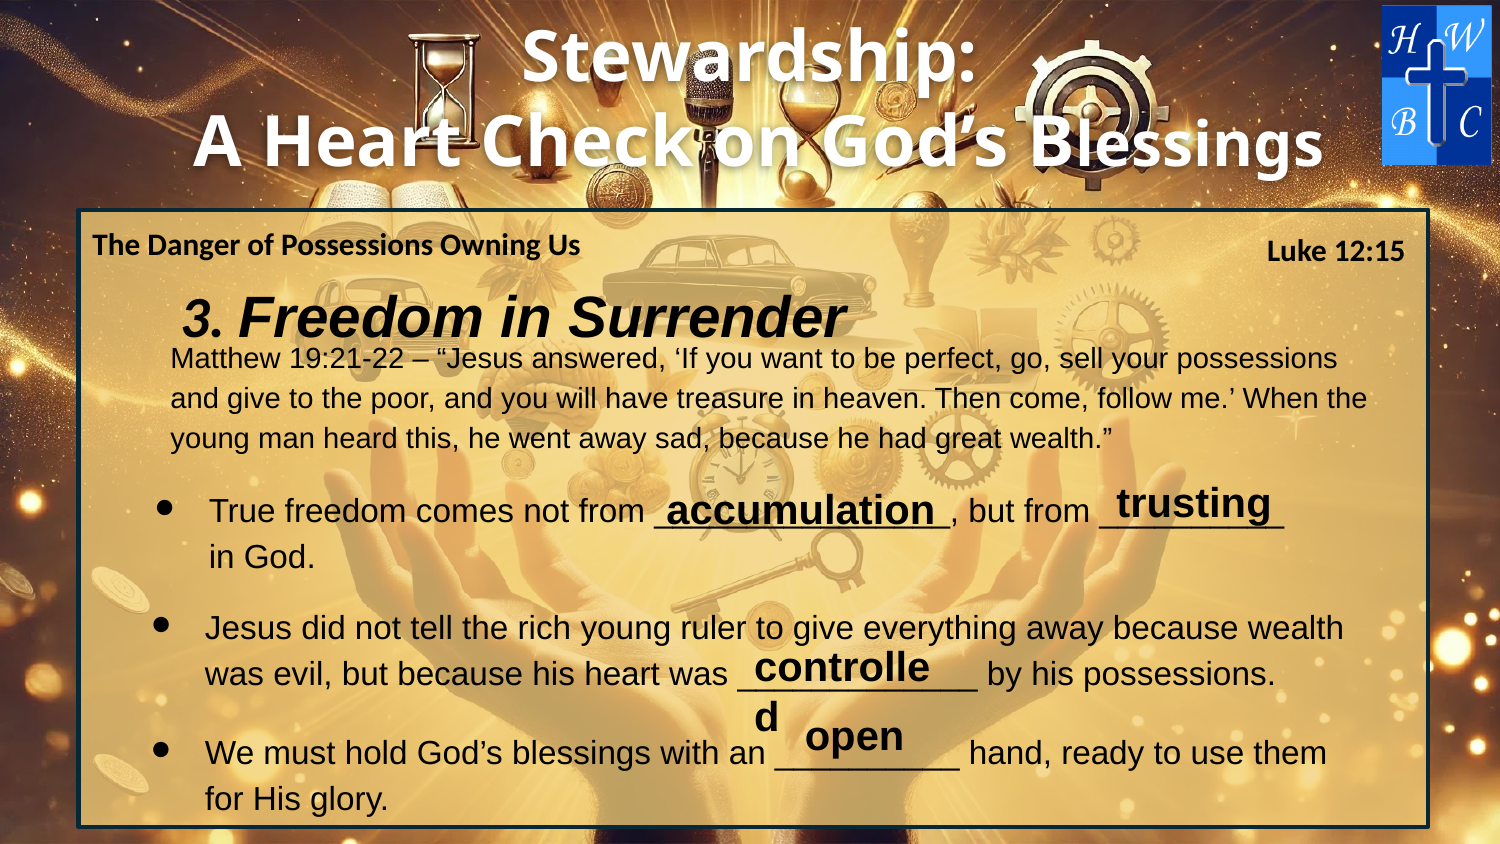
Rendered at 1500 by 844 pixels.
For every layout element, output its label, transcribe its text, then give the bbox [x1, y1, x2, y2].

text_box The Danger of Possessions Owning Us [77, 209, 898, 277]
text_box Jesus did not tell the rich young ruler to give everything away because wealth was evil, but because his heart was _____________ by his possessions. [115, 585, 1430, 708]
text_box [78, 590, 739, 827]
text_box open [789, 701, 992, 767]
text_box [898, 209, 1069, 261]
text_box controlled [739, 632, 971, 710]
text_box 3. Freedom in Surrender [90, 261, 1367, 319]
text_box Luke 12:15 [1069, 209, 1421, 283]
text_box We must hold God’s blessings with an __________ hand, ready to use them for His glory. [115, 710, 1392, 832]
text_box [992, 708, 1428, 827]
text_box [1330, 209, 1428, 585]
text_box accumulation [651, 468, 959, 541]
text_box Matthew 19:21-22 – “Jesus answered, ‘If you want to be perfect, go, sell your possessions and give to the poor, and you will have treasure in heaven. Then come, follow me.’ When the young man heard this, he went away sad, because he had great wealth.” [80, 319, 1395, 470]
text_box True freedom comes not from ________________, but from __________ in God. [43, 468, 1330, 590]
text_box trusting [1101, 468, 1304, 534]
picture [0, 0, 1500, 844]
text_box [78, 277, 90, 468]
